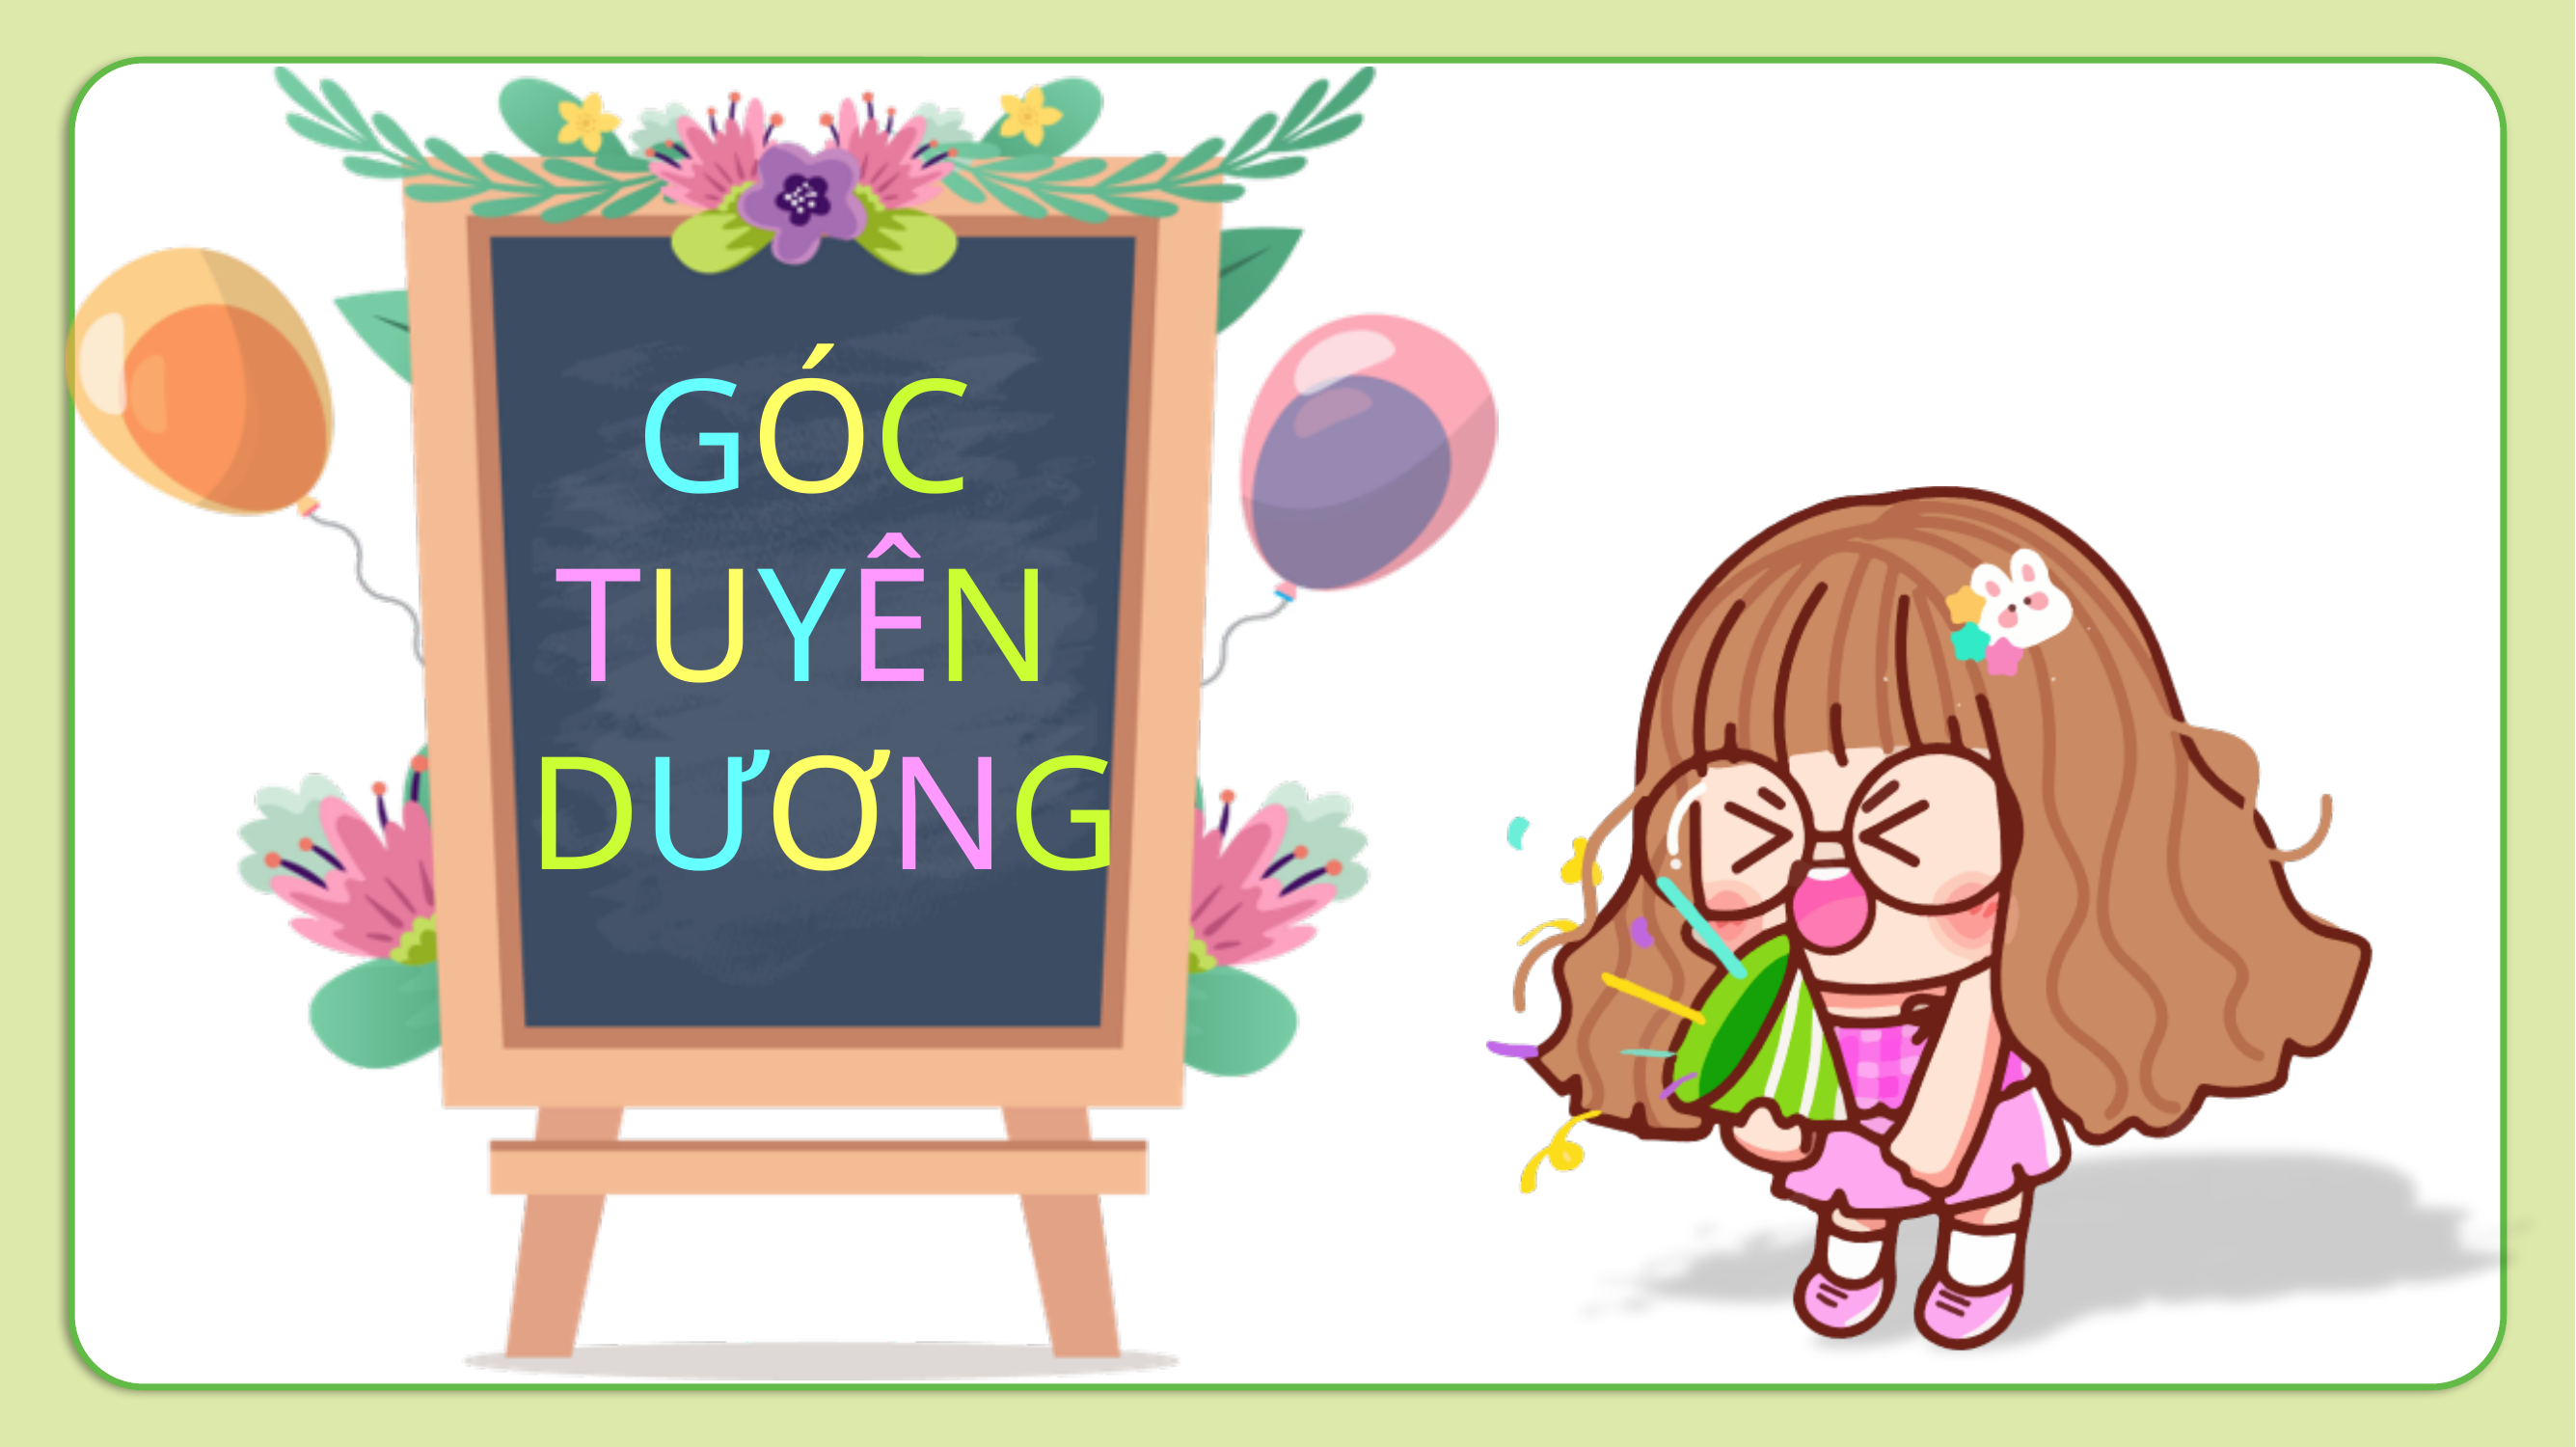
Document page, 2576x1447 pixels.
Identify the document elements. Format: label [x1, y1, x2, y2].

picture [66, 67, 2575, 1380]
